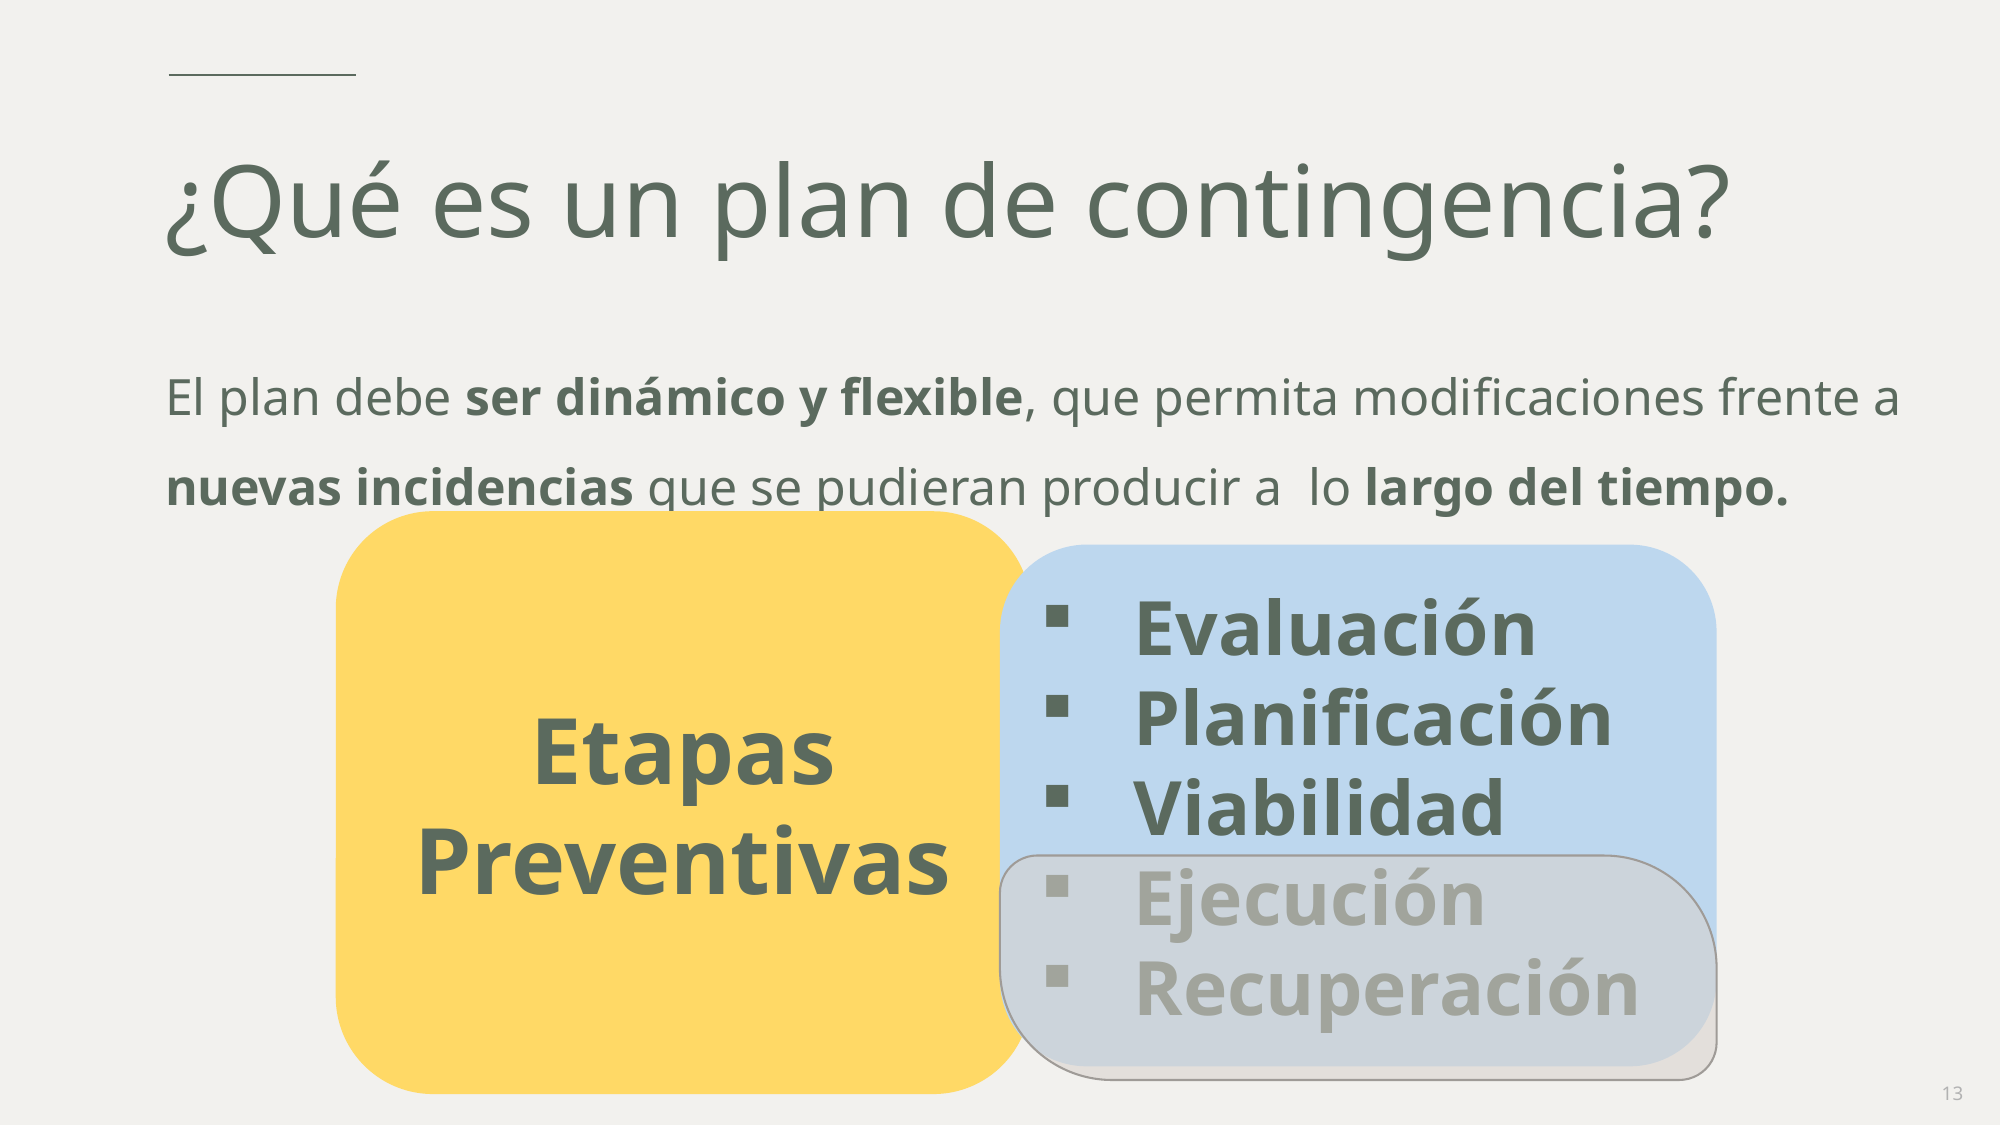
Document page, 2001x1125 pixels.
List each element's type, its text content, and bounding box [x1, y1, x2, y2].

text_box Etapas Preventivas [334, 510, 1024, 1096]
text_box El plan debe ser dinámico y flexible, que permita modificaciones frente a nuevas incidencias que se pudieran producir a lo largo del tiempo. [149, 328, 1931, 886]
text_box Evaluación Planificación Viabilidad Ejecución Recuperación [998, 543, 1718, 955]
title ¿Qué es un plan de contingencia? [150, 143, 1957, 512]
slide_number 13 [1528, 1064, 1979, 1124]
text_box [998, 854, 1718, 1082]
